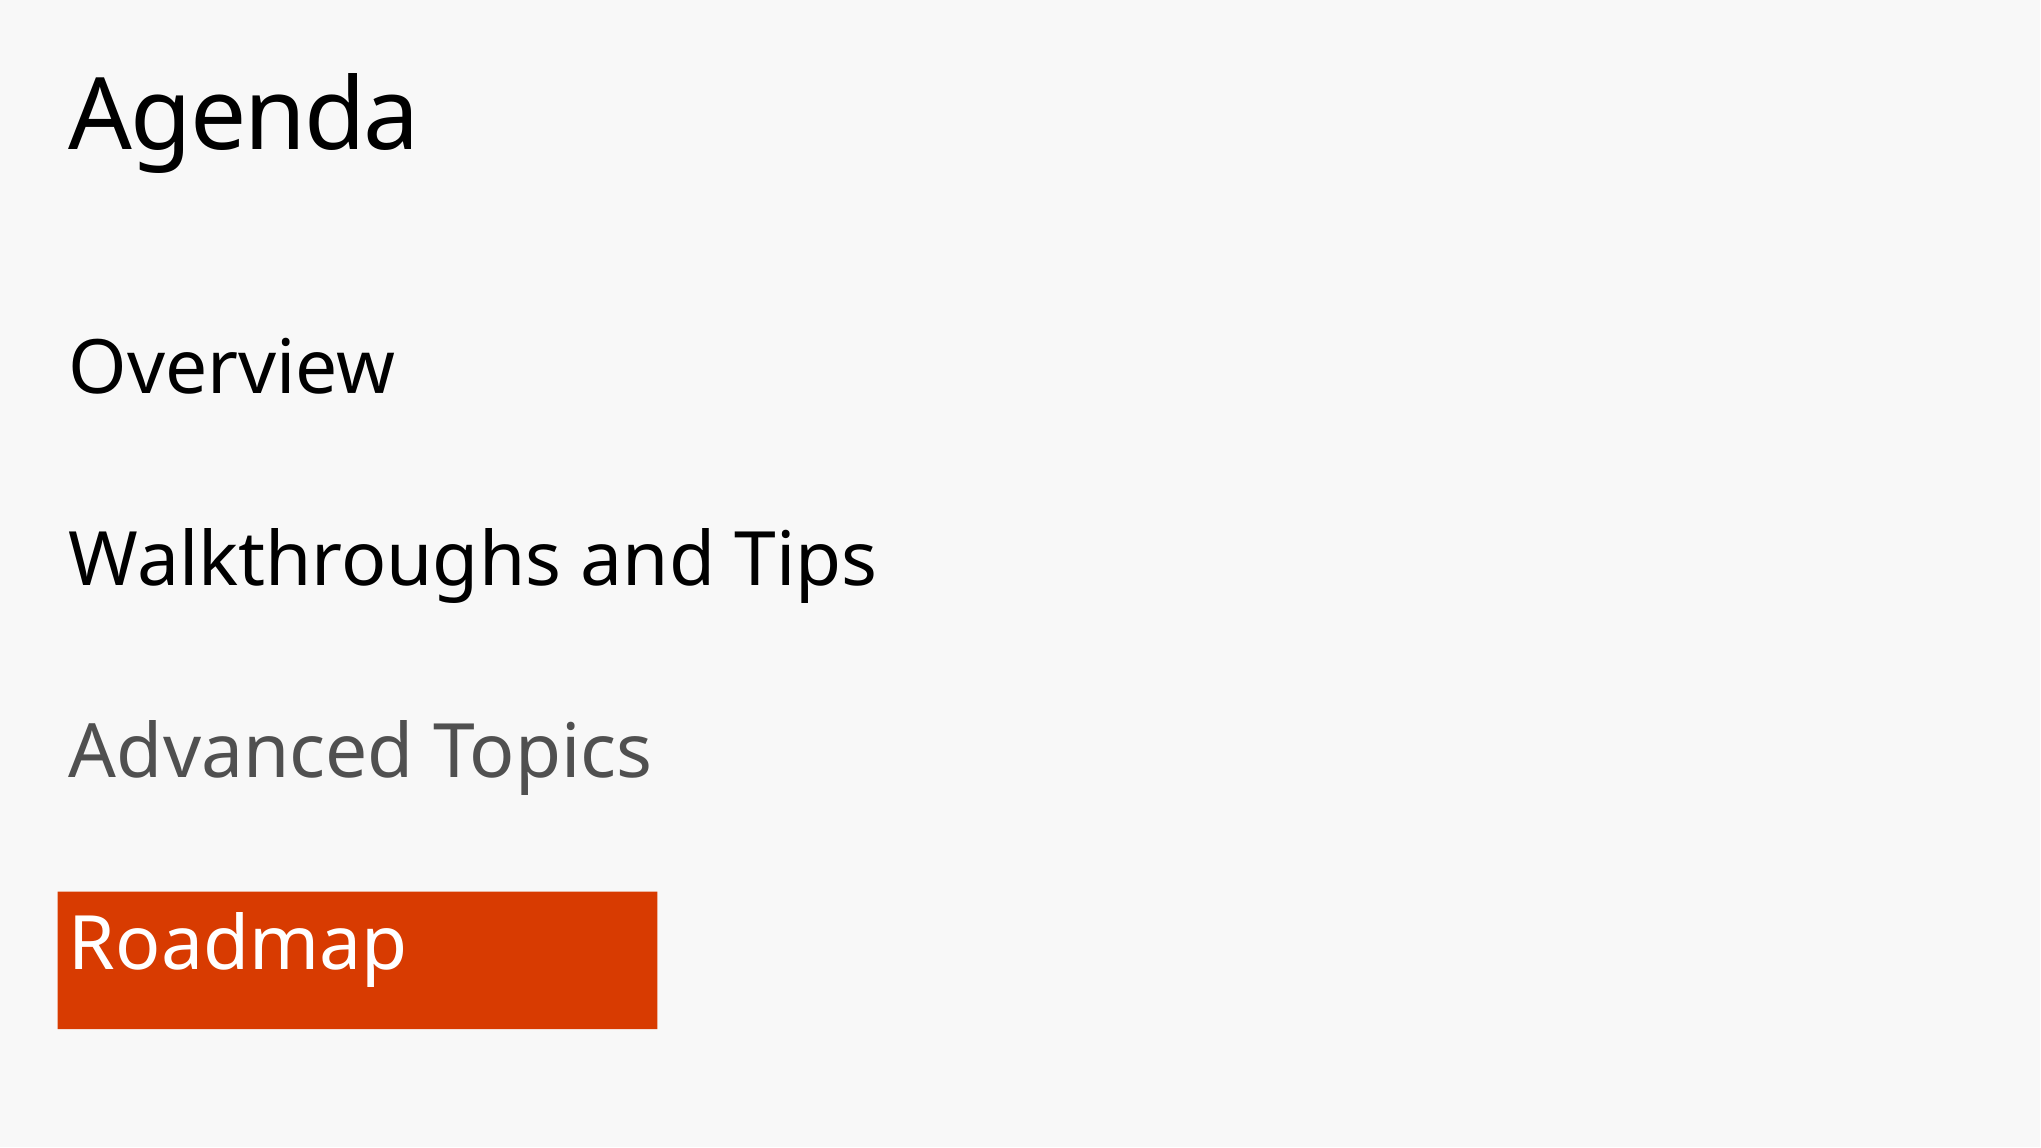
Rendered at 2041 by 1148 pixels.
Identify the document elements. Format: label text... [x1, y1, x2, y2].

title Agenda [45, 48, 1996, 199]
list Overview Walkthroughs and Tips Advanced Topics Roadmap [45, 199, 1996, 1043]
